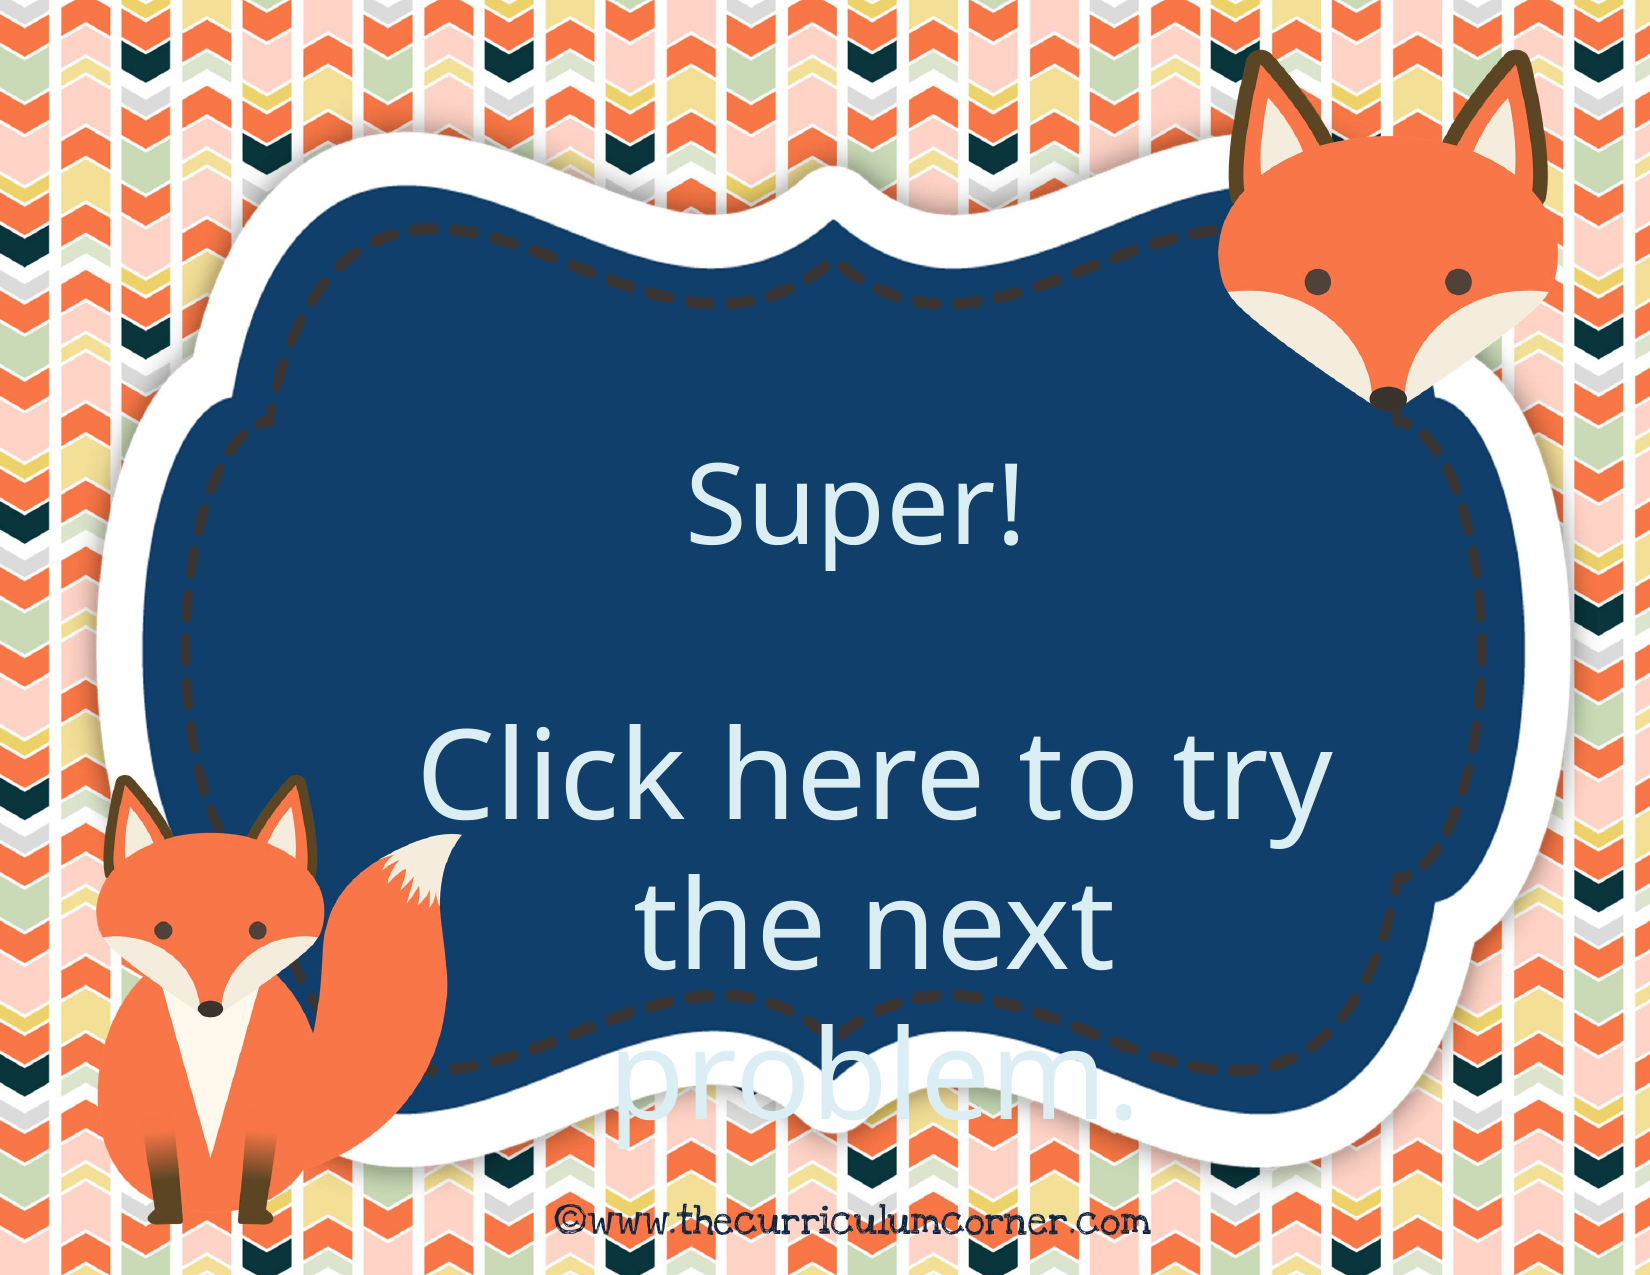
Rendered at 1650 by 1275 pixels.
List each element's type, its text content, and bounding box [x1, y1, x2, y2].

picture [0, 0, 1650, 1275]
text_box Super! [670, 424, 1042, 575]
text_box Click here to try the next problem. [387, 687, 1363, 1153]
